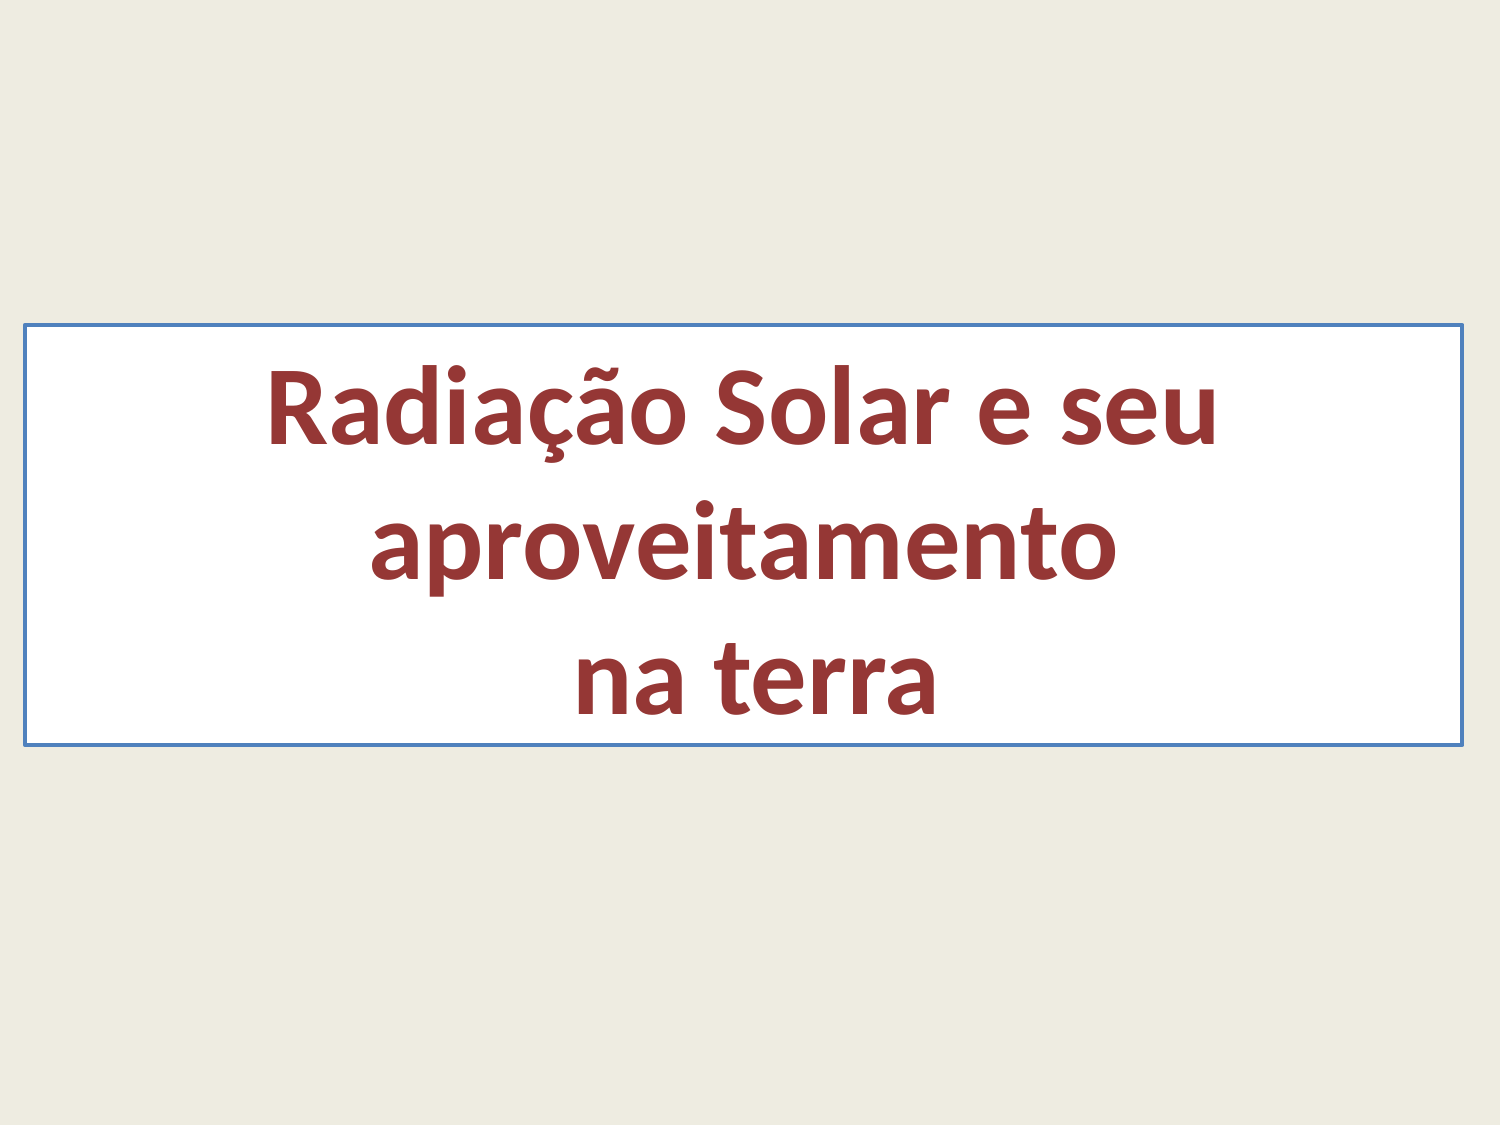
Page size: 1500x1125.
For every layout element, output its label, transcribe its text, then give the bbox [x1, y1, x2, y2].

text_box Radiação Solar e seu aproveitamento na terra [23, 323, 1464, 747]
